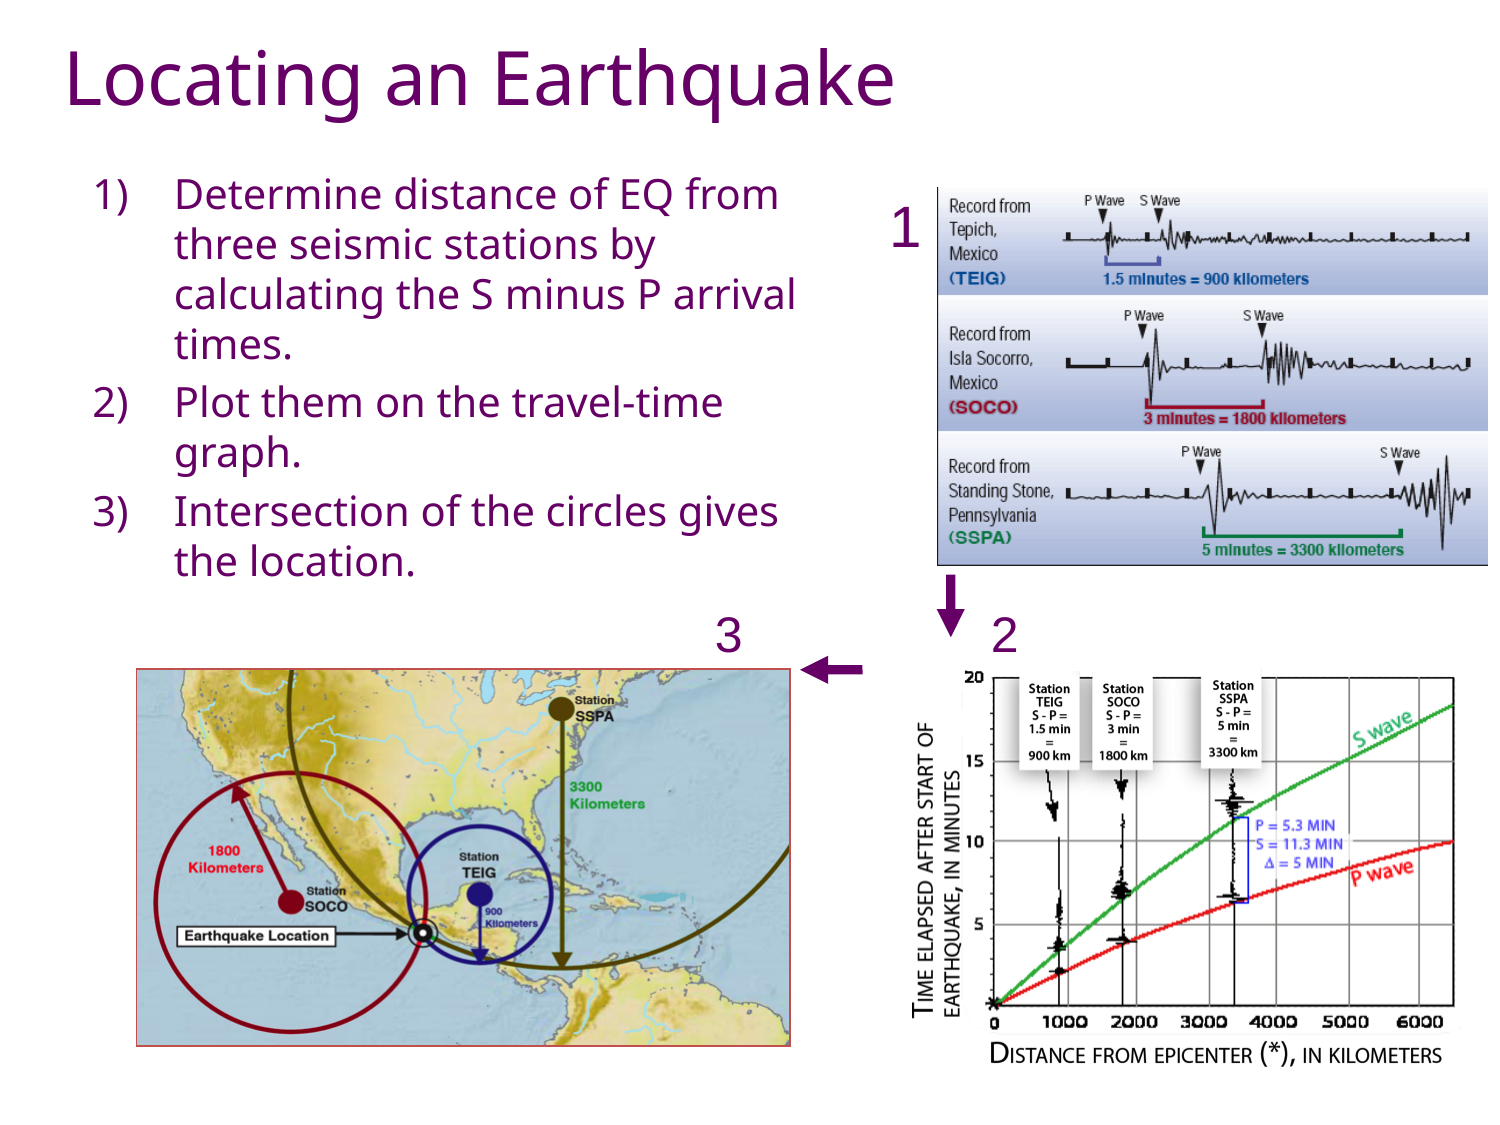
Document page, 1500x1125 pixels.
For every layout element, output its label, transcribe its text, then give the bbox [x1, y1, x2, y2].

text_box [944, 576, 957, 638]
text_box 1 [875, 182, 933, 267]
picture [137, 669, 790, 1046]
text_box 2 [976, 594, 1014, 668]
list Determine distance of EQ from three seismic stations by calculating the S minus P arrival times. Plot them on the travel-time graph. Intersection of the circles gives the location. [77, 160, 843, 586]
picture [912, 669, 1469, 1081]
picture [937, 187, 1488, 567]
text_box 3 [699, 594, 750, 668]
text_box [799, 663, 863, 677]
title Locating an Earthquake [5, 19, 955, 132]
